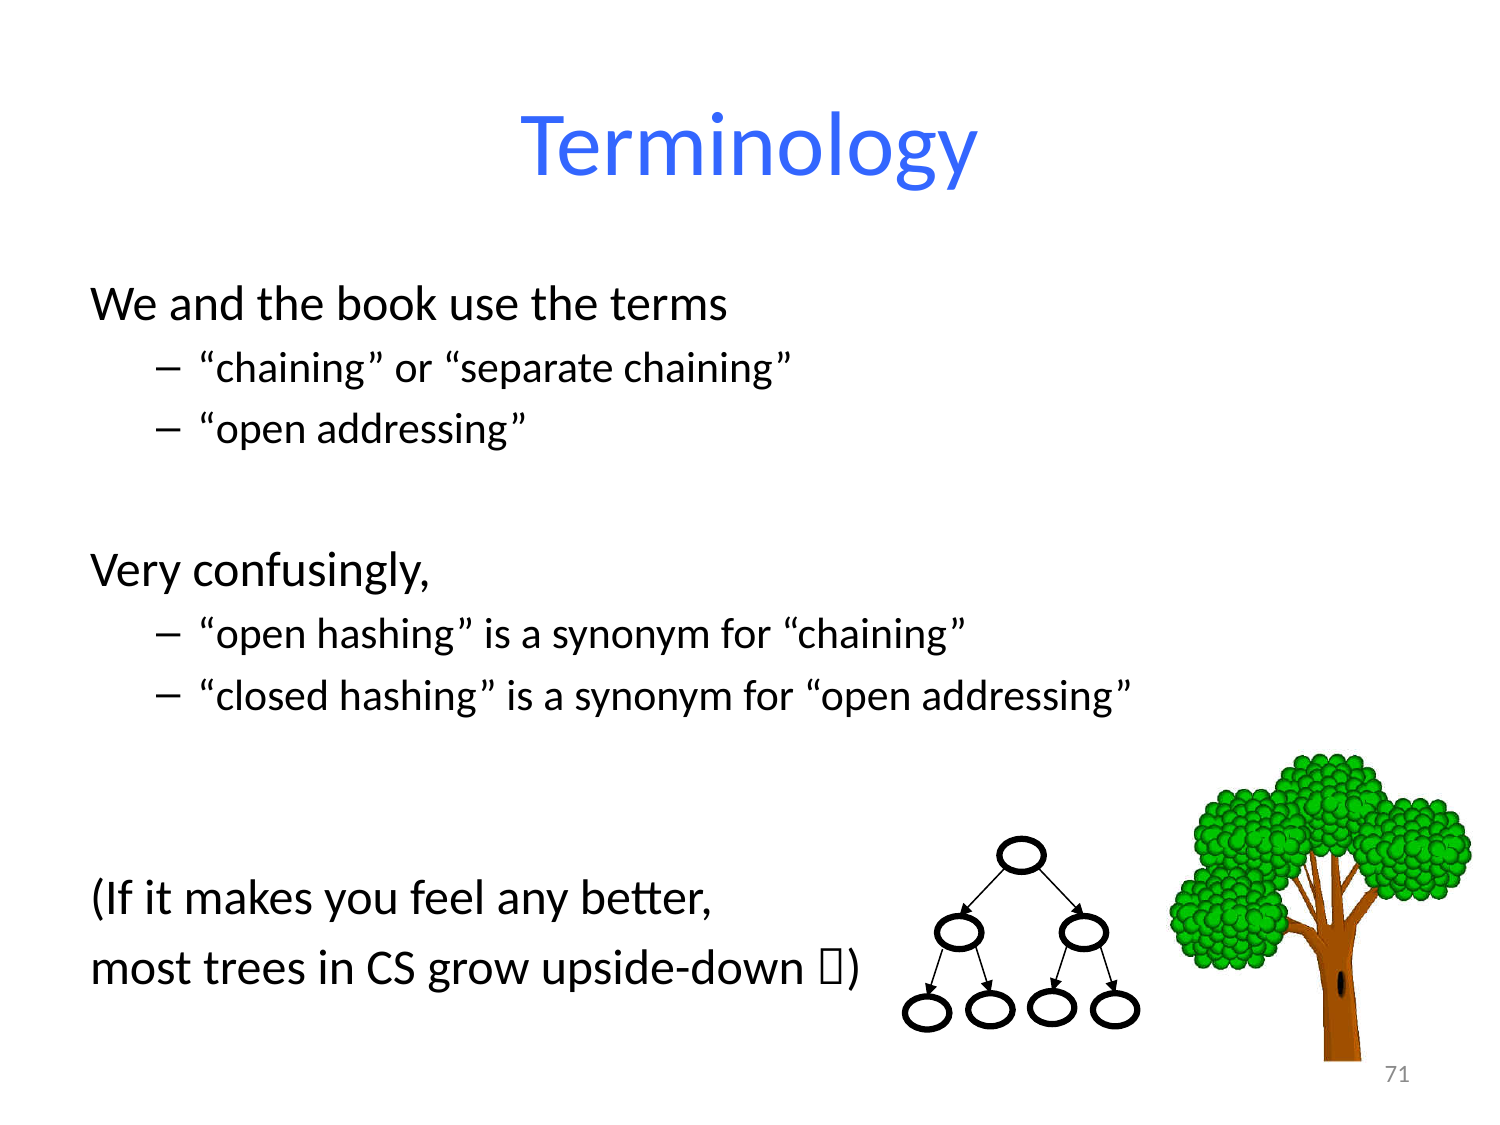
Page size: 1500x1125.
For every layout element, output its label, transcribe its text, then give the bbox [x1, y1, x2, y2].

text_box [904, 838, 1138, 1030]
title Terminology [75, 45, 1425, 233]
picture [1166, 749, 1476, 1063]
list We and the book use the terms “chaining” or “separate chaining” “open addressing” Very confusingly, “open hashing” is a synonym for “chaining” “closed hashing” is a synonym for “open addressing” (If it makes you feel any better, most trees in CS grow upside-down ) [75, 262, 1425, 1005]
slide_number 71 [1074, 1042, 1425, 1103]
